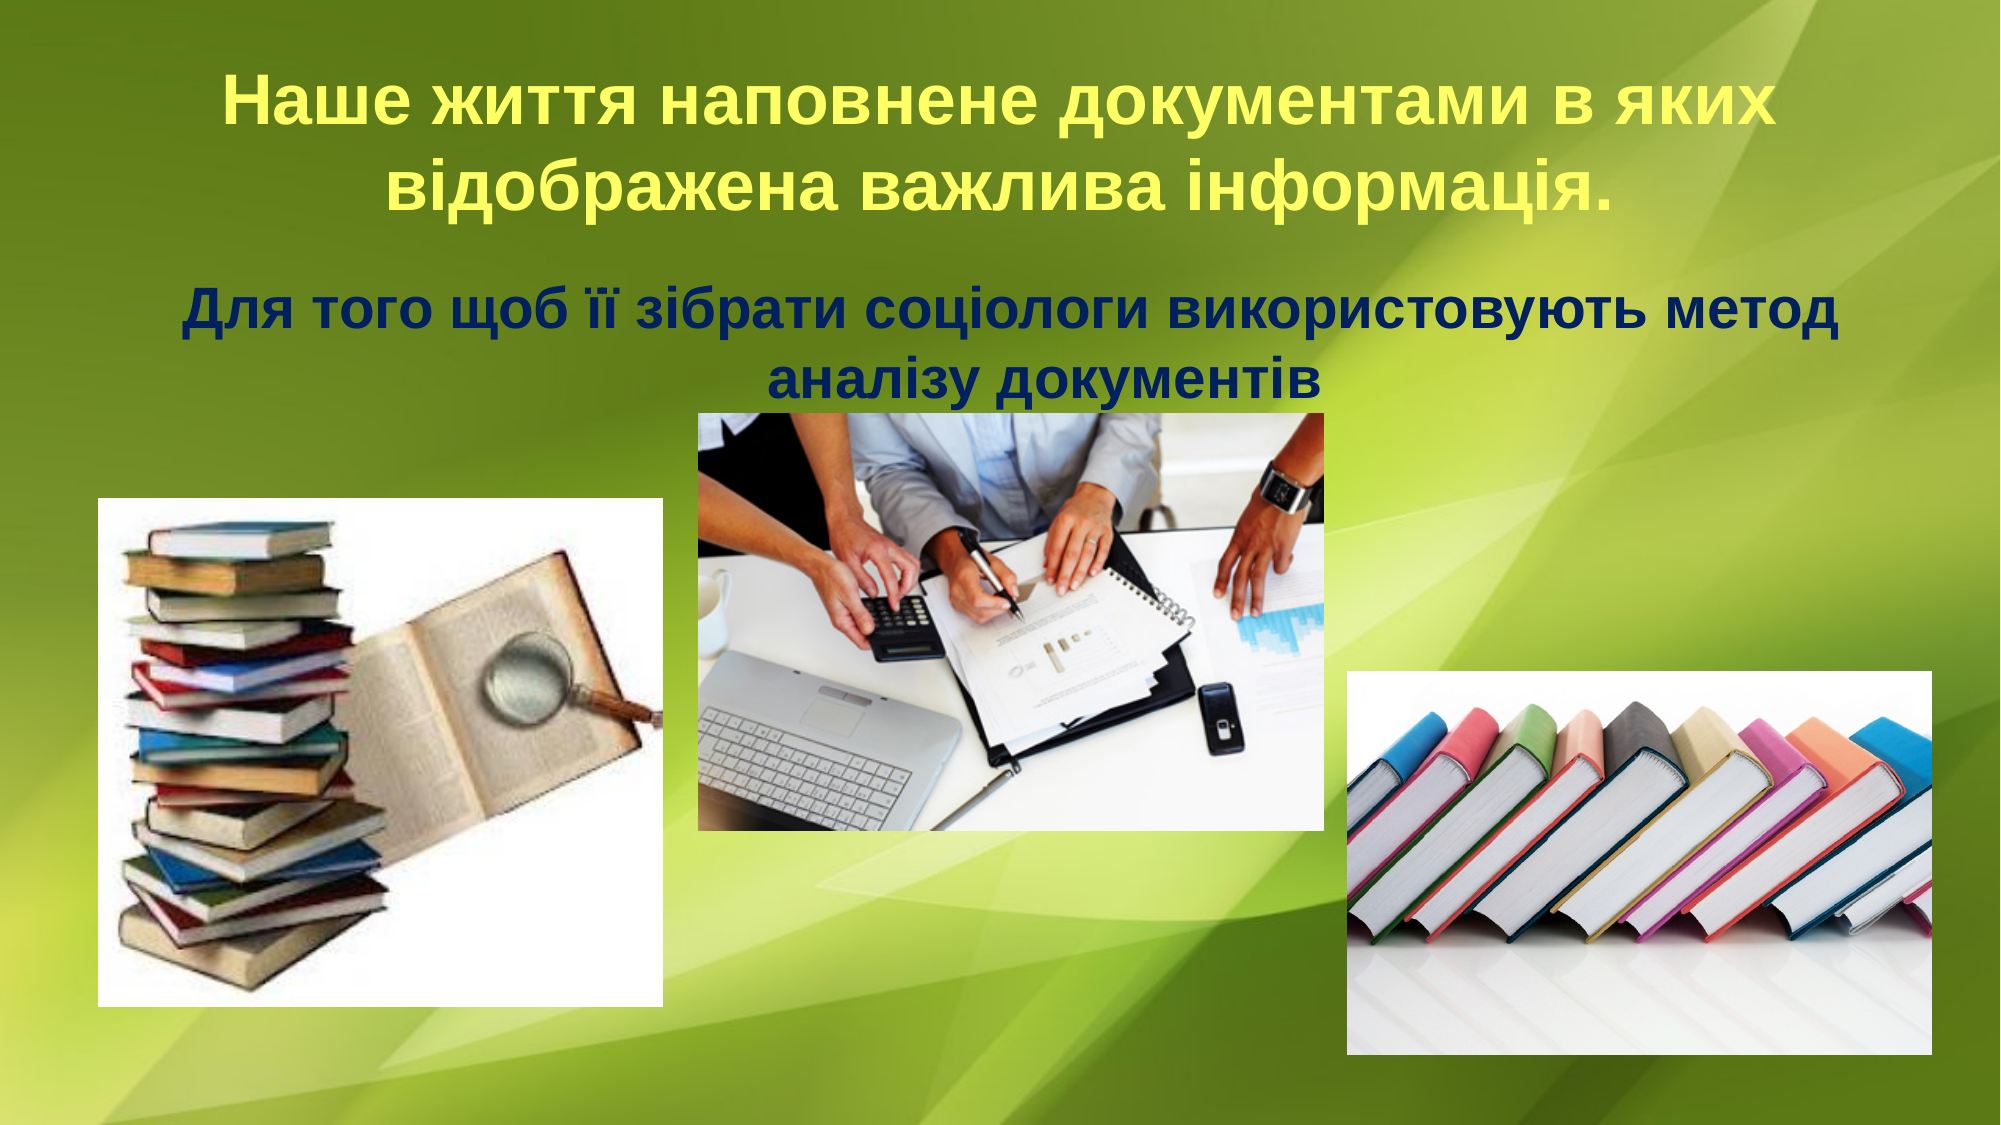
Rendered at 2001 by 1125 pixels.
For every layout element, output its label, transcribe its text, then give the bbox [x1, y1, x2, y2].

list Для того щоб її зібрати соціологи використовують метод аналізу документів [99, 262, 1901, 1036]
picture [0, 0, 2001, 1125]
title Наше життя наповнене документами в яких відображена важлива інформація. [99, 45, 1900, 233]
